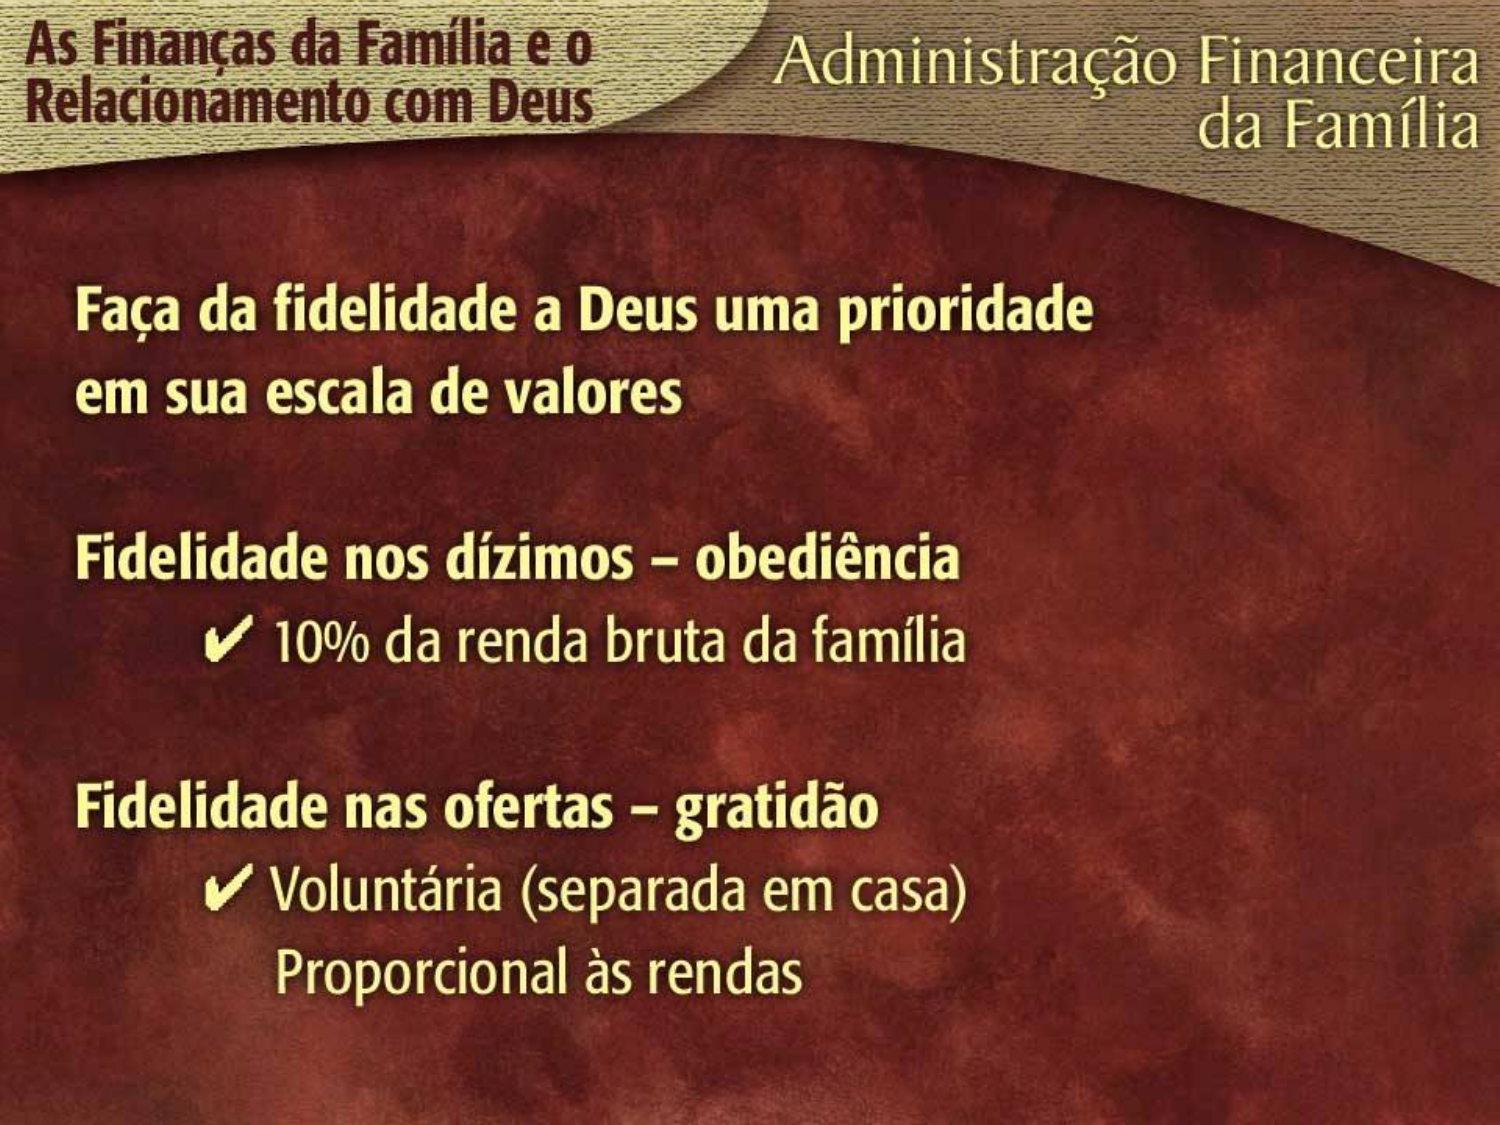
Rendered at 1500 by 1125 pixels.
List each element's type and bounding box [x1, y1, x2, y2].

list [0, 0, 1500, 1125]
